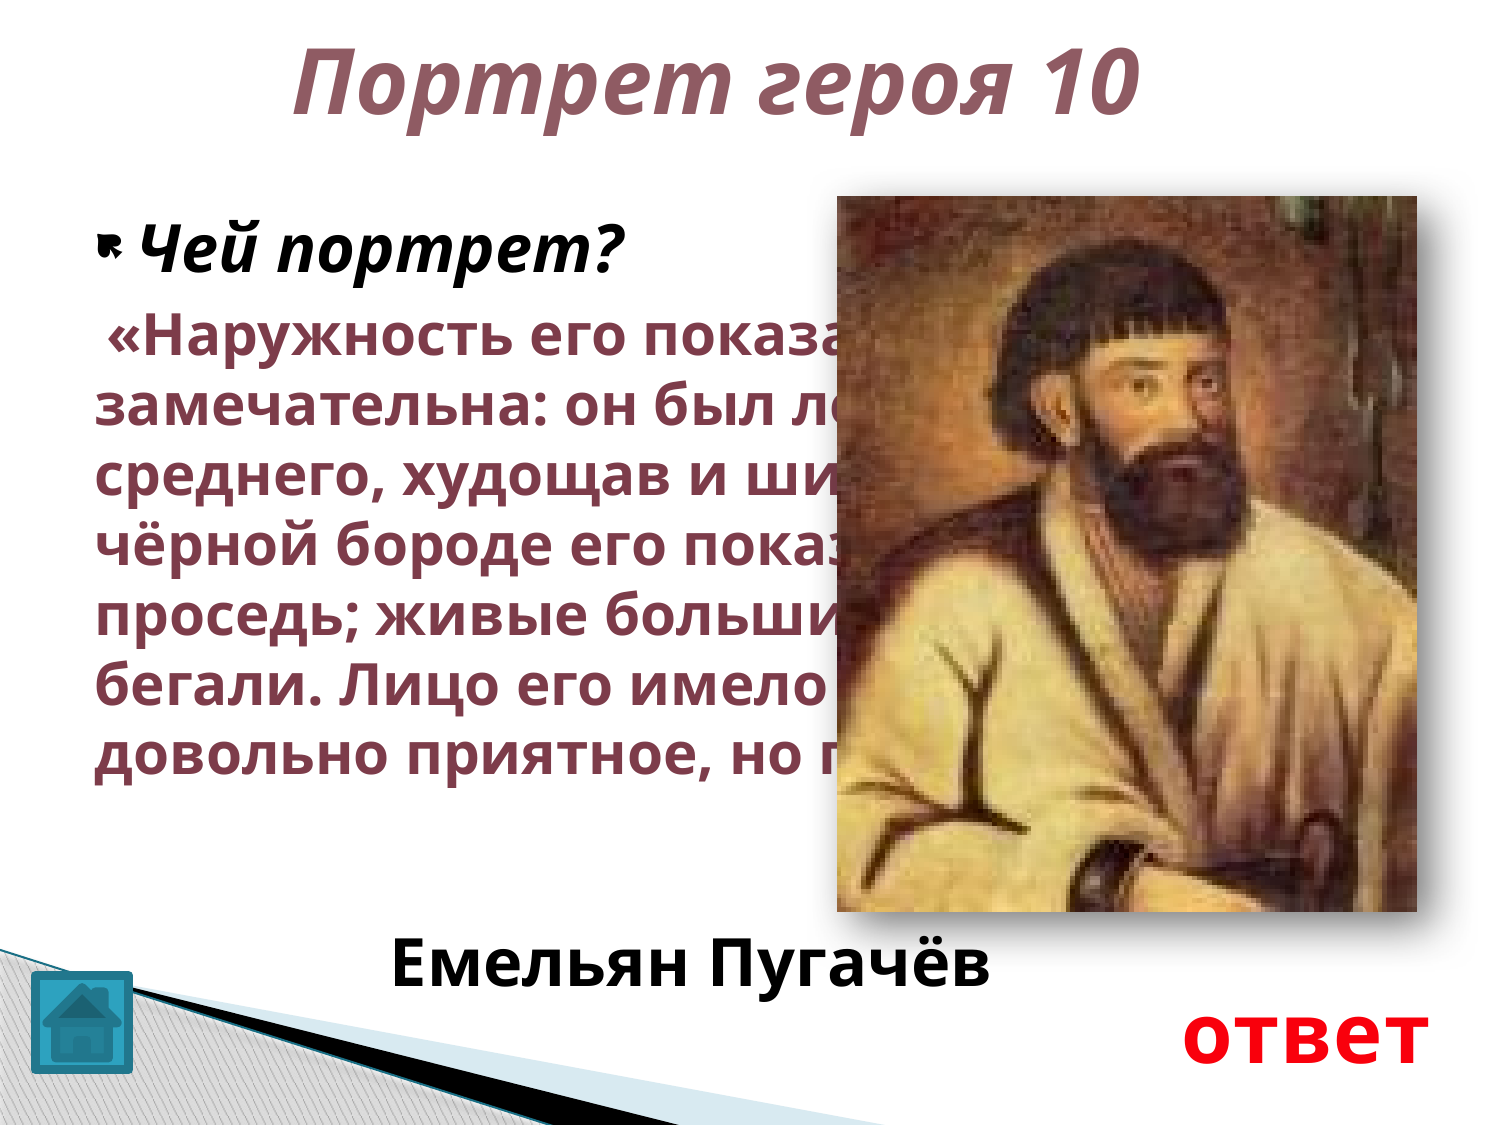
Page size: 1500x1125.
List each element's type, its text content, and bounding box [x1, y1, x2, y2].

text_box ответ [1163, 972, 1449, 1088]
text_box Чей портрет? «Наружность его показалась мне замечательна: он был лет сорока, росту среднего, худощав и широкоплеч. В чёрной бороде его показывалась проседь; живые большие глаза так и бегали. Лицо его имело выражение довольно приятное, но плутовское» [76, 196, 832, 797]
text_box Портрет героя 10 [39, 2, 1412, 153]
text_box Емельян Пугачёв [374, 912, 1131, 1008]
text_box [31, 971, 133, 1074]
picture [837, 195, 1417, 912]
